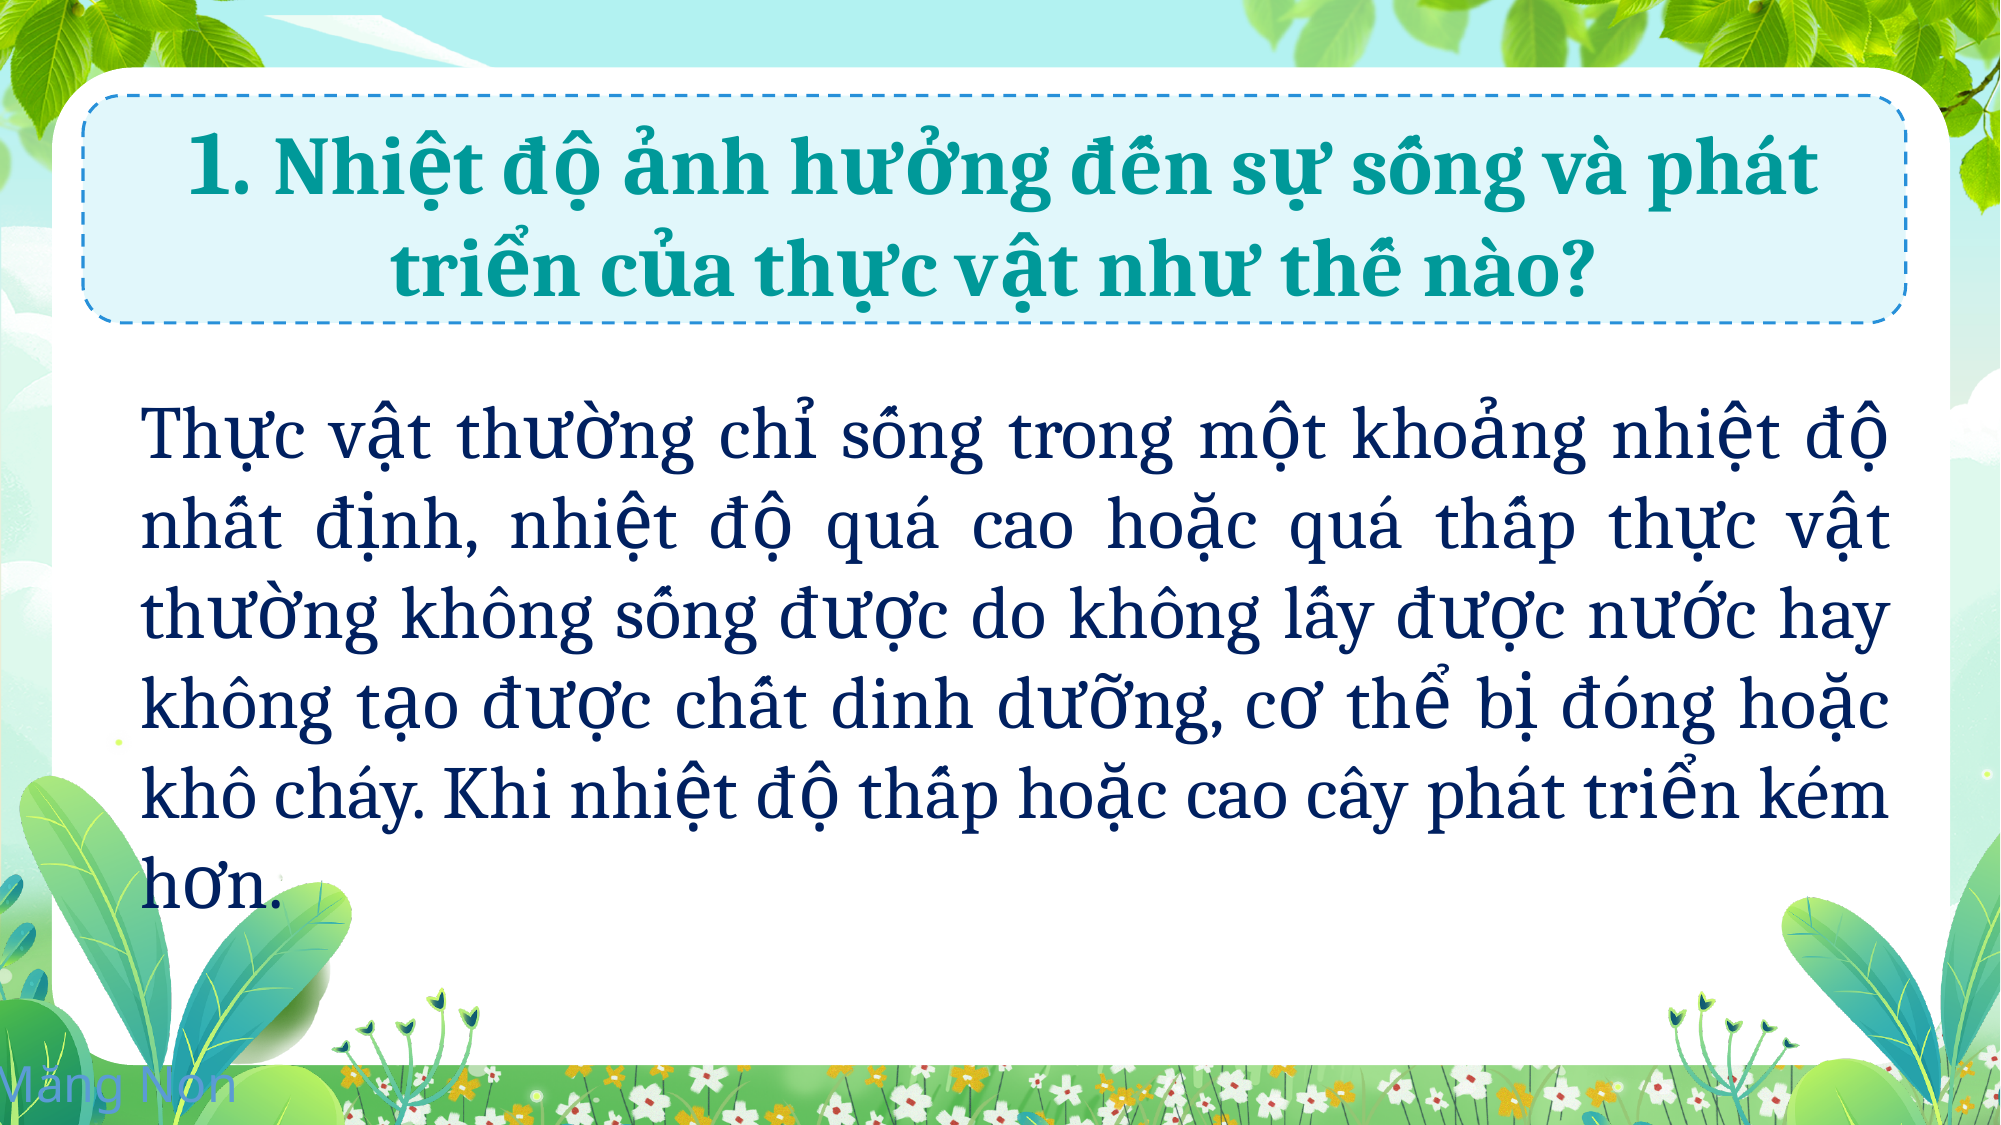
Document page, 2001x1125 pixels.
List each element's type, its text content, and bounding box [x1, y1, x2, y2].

picture [0, 0, 2001, 1125]
text_box Thực vật thường chỉ sống trong một khoảng nhiệt độ nhất định, nhiệt độ quá cao hoặc quá thấp thực vật thường không sống được do không lấy được nước hay không tạo được chất dinh dưỡng, cơ thể bị đóng hoặc khô cháy. Khi nhiệt độ thấp hoặc cao cây phát triển kém hơn. [125, 376, 1906, 931]
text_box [82, 95, 1906, 323]
